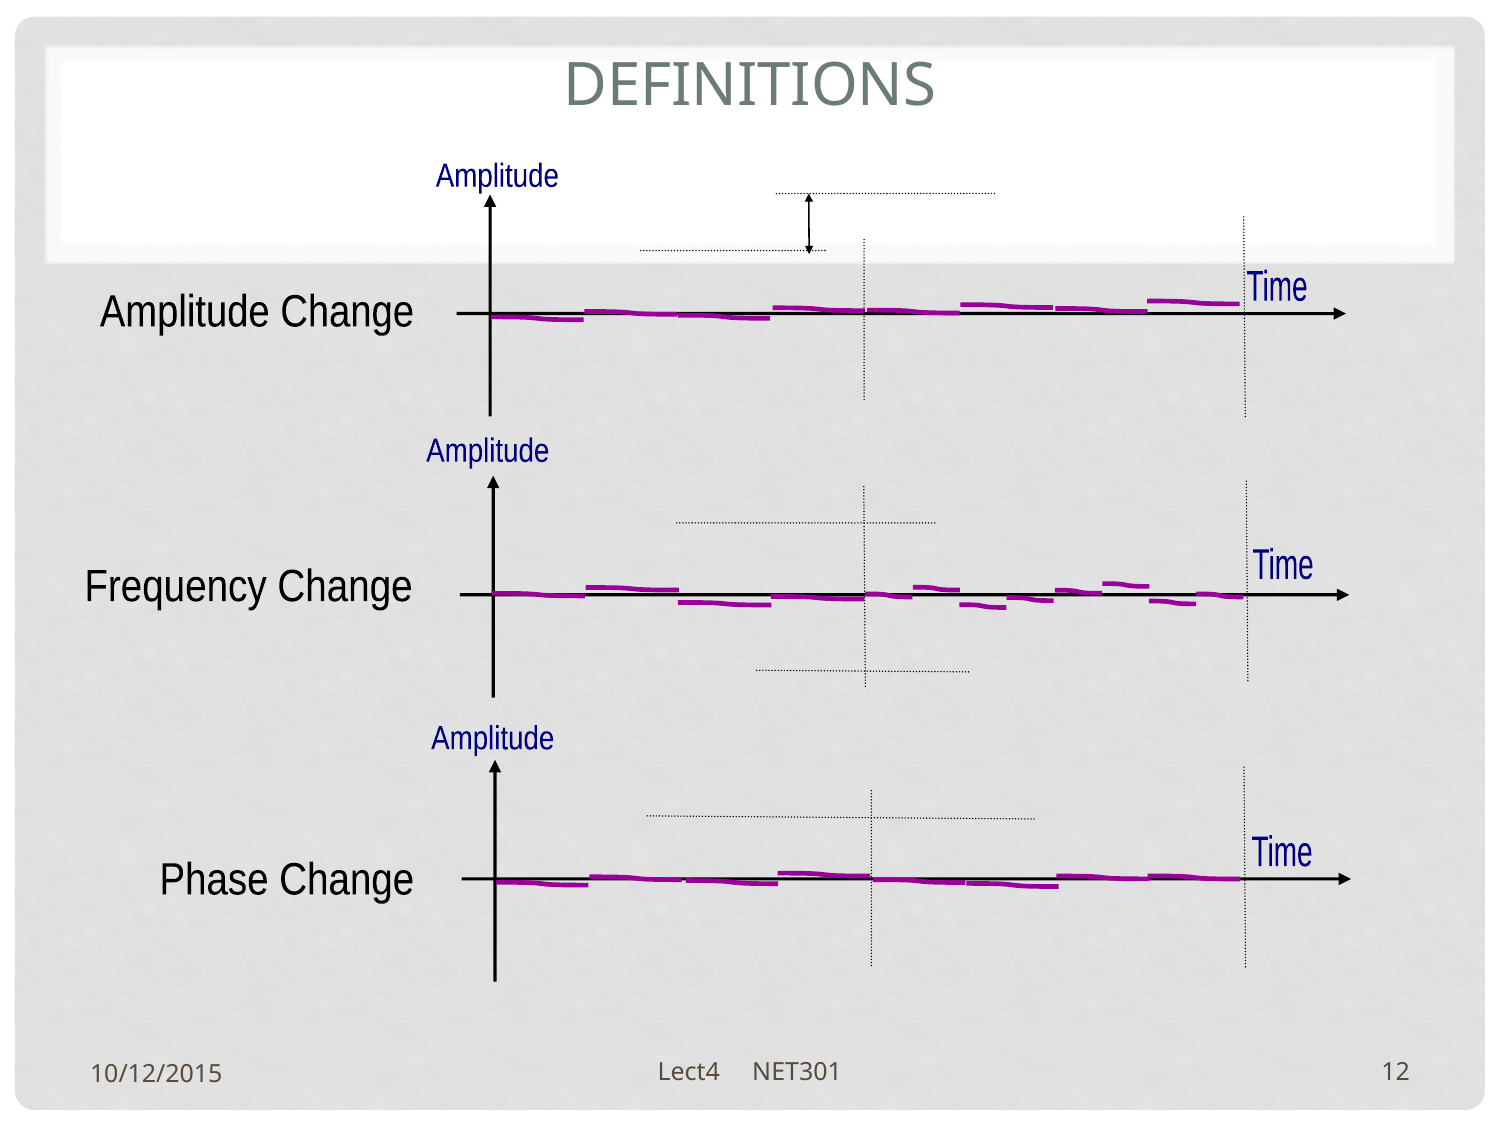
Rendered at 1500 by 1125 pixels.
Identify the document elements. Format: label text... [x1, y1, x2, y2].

slide_number 12 [1074, 1042, 1425, 1103]
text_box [162, 724, 1352, 982]
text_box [99, 162, 1347, 419]
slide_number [75, 1042, 425, 1103]
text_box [87, 437, 1350, 698]
footer Lect4 NET301 [512, 1042, 988, 1103]
title Definitions [174, 37, 1325, 125]
